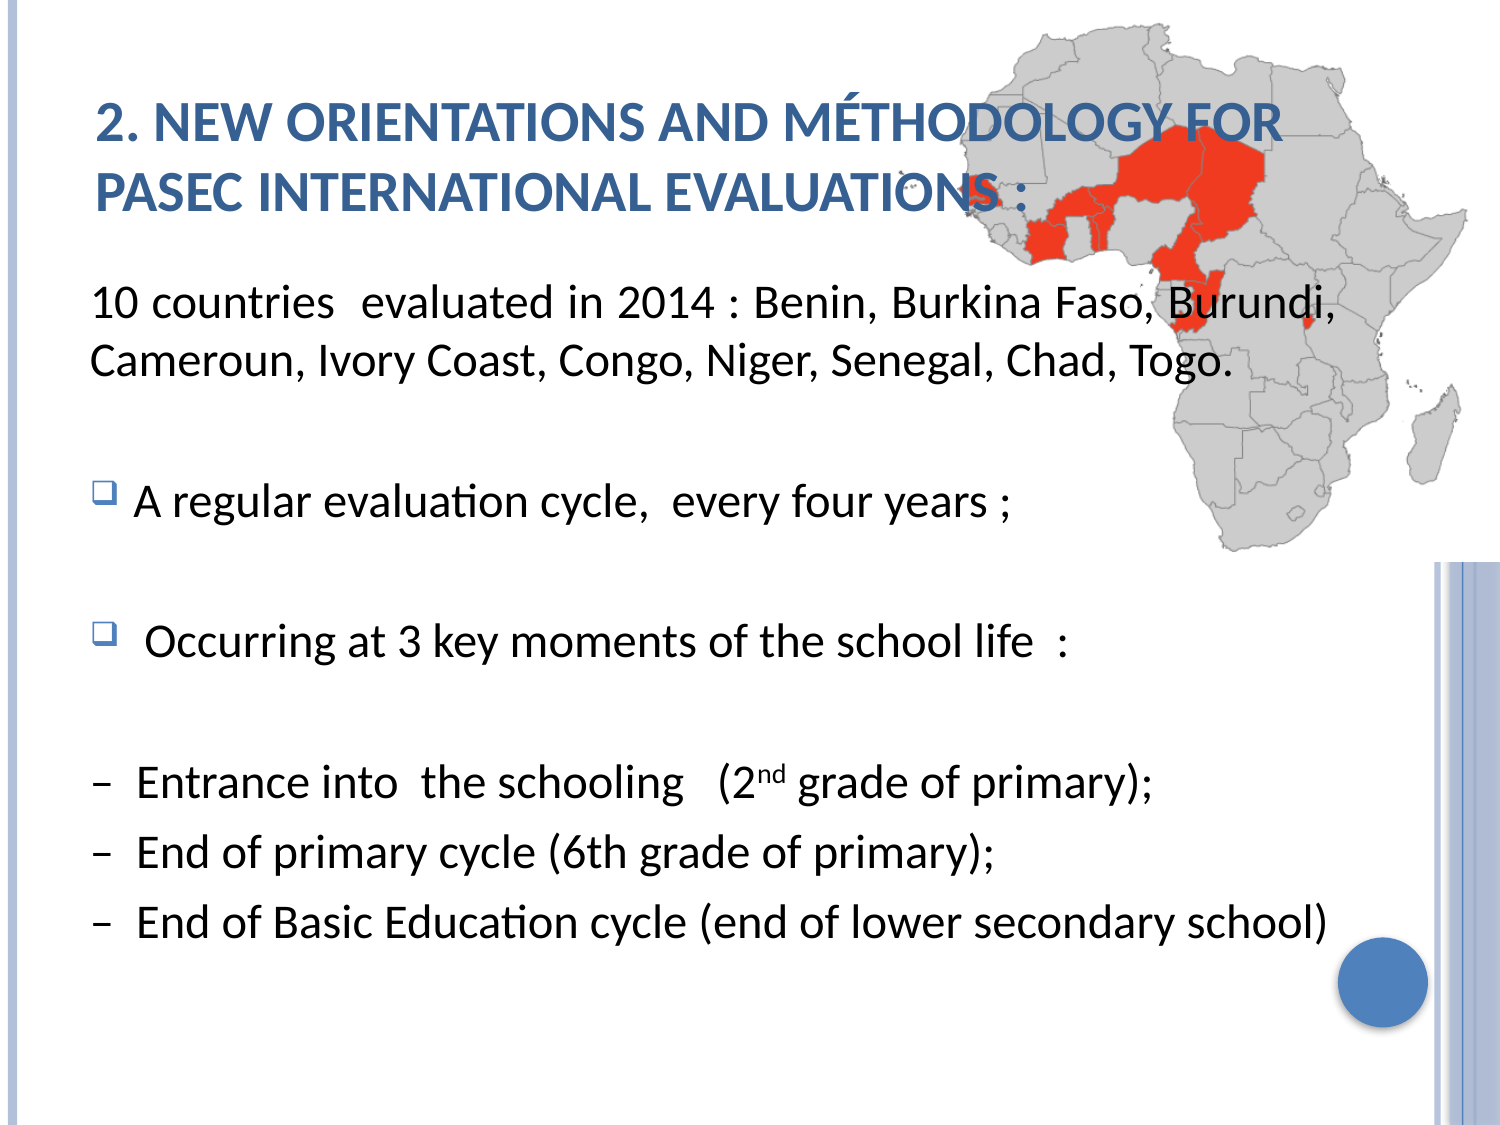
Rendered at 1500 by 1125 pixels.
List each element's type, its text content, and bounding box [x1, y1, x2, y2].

title 2. New orientations and méthodology for PASEC international evaluations : [81, 42, 867, 231]
picture [873, 0, 1500, 563]
picture [1307, 937, 1500, 1123]
list 10 countries evaluated in 2014 : Benin, Burkina Faso, Burundi, Cameroun, Ivory Coast, Congo, Niger, Senegal, Chad, Togo. A regular evaluation cycle, every four years ; Occurring at 3 key moments of the school life : – Entrance into the schooling (2nd grade of primary); – End of primary cycle (6th grade of primary); – End of Basic Education cycle (end of lower secondary school) [75, 262, 1353, 1062]
